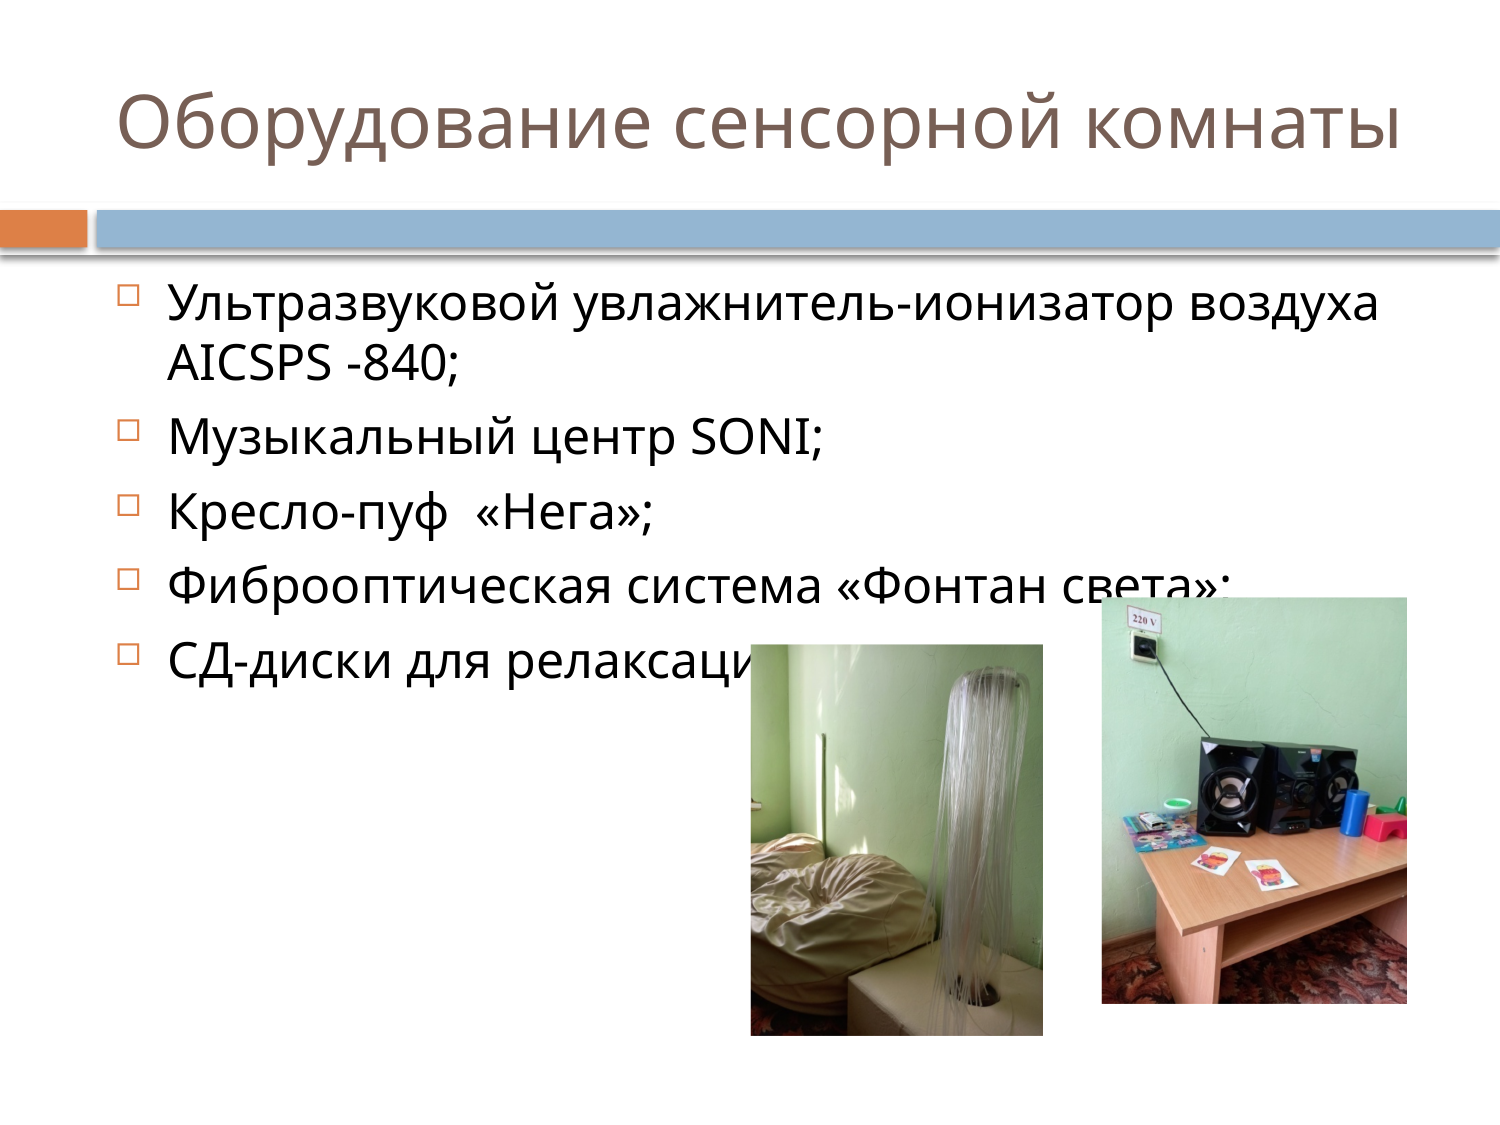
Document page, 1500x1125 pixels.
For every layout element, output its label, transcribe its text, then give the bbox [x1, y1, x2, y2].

list Ультразвуковой увлажнитель-ионизатор воздуха AICSPS -840; Музыкальный центр SONI; Кресло-пуф «Нега»; Фиброоптическая система «Фонтан света»; СД-диски для релаксации. [100, 262, 1438, 1000]
picture [700, 598, 1458, 1035]
title Оборудование сенсорной комнаты [100, 37, 1438, 200]
